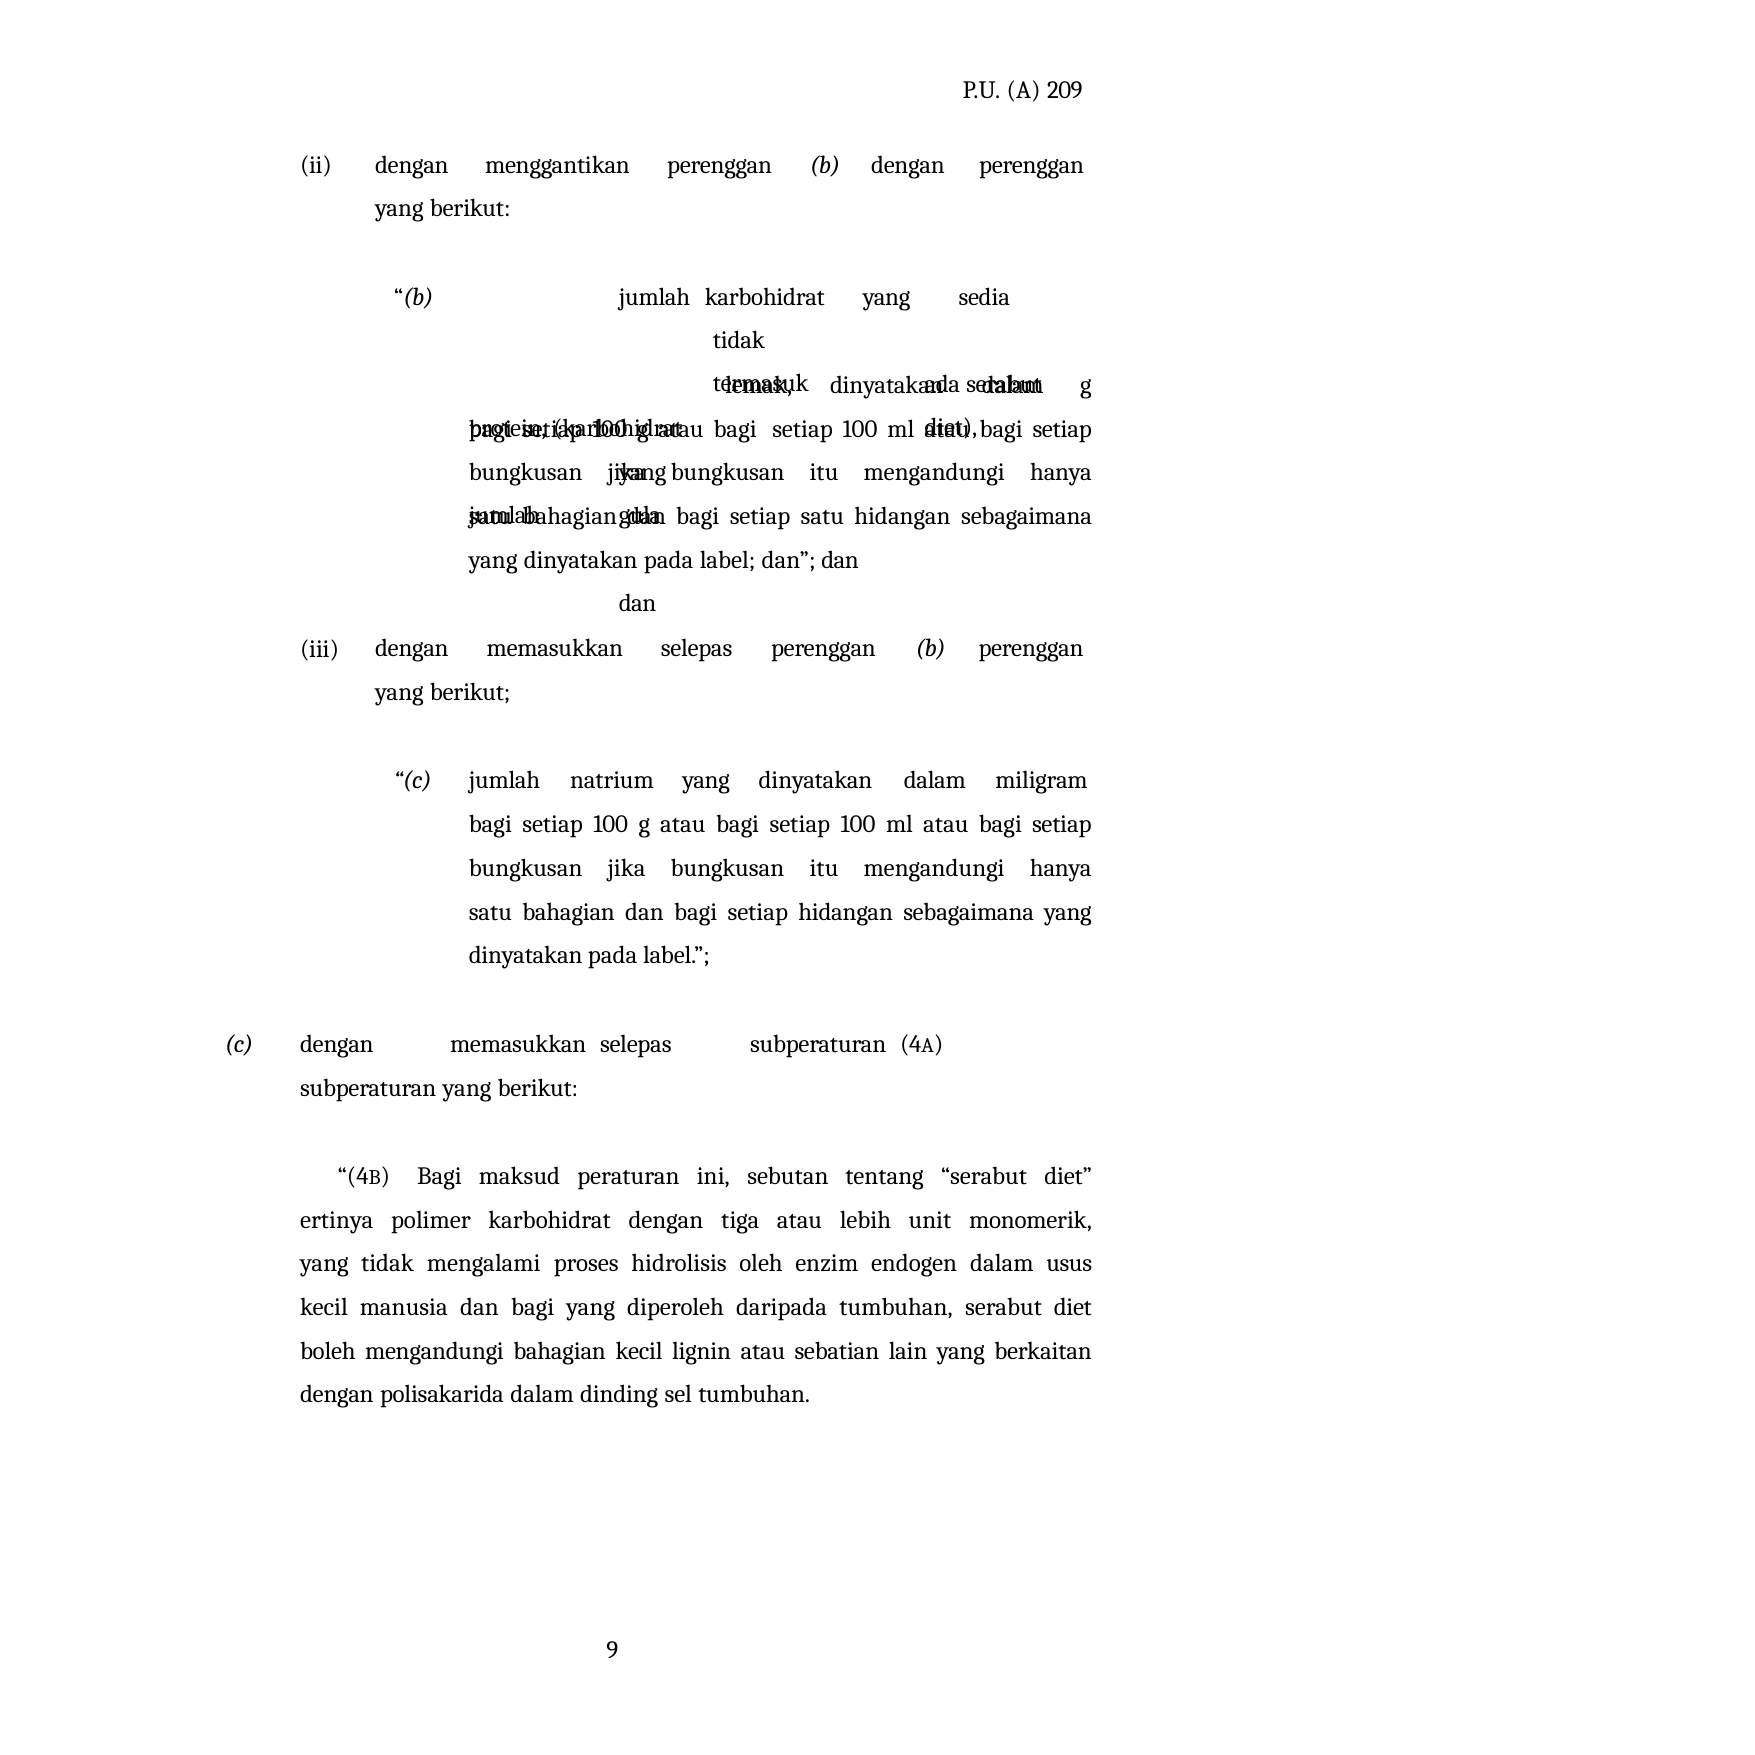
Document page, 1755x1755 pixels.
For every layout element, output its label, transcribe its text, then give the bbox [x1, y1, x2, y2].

text_box karbohidrat yang tidak termasuk [702, 264, 922, 396]
text_box dengan menggantikan perenggan (b) dengan perenggan yang berikut: [372, 132, 1093, 222]
text_box bagi setiap 100 g atau bagi setiap 100 ml atau bagi setiap bungkusan jika bungkusan itu mengandungi hanya satu bahagian dan bagi setiap hidangan sebagaimana yang dinyatakan pada label.”; (c) dengan memasukkan selepas subperaturan (4A) subperaturan yang berikut: “(4B) Bagi maksud peraturan ini, sebutan tentang “serabut diet” ertinya polimer karbohidrat dengan tiga atau lebih unit monomerik, yang tidak mengalami proses hidrolisis oleh enzim endogen dalam usus kecil manusia dan bagi yang diperoleh daripada tumbuhan, serabut diet boleh mengandungi bahagian kecil lignin atau sebatian lain yang berkaitan dengan polisakarida dalam dinding sel tumbuhan. [222, 791, 1093, 1408]
text_box P.U. (A) 209 [960, 71, 1093, 104]
text_box bagi setiap 100 g atau bagi setiap 100 ml atau bagi setiap bungkusan jika bungkusan itu mengandungi hanya satu bahagian dan bagi setiap satu hidangan sebagaimana yang dinyatakan pada label; dan”; dan [466, 396, 1093, 574]
text_box sedia ada serabut diet), [922, 264, 1093, 366]
text_box lemak, dinyatakan dalam g [723, 366, 1093, 396]
text_box “(b) jumlah protein, (karbohidrat yang jumlah gula dan [391, 264, 695, 616]
text_box (ii) [297, 146, 336, 179]
text_box jumlah natrium yang dinyatakan dalam miligram [466, 761, 1093, 791]
text_box “(c) [391, 761, 435, 791]
text_box dengan memasukkan selepas perenggan (b) perenggan yang berikut; [372, 616, 1093, 706]
text_box 10 [600, 1632, 643, 1664]
text_box (iii) [297, 629, 343, 662]
